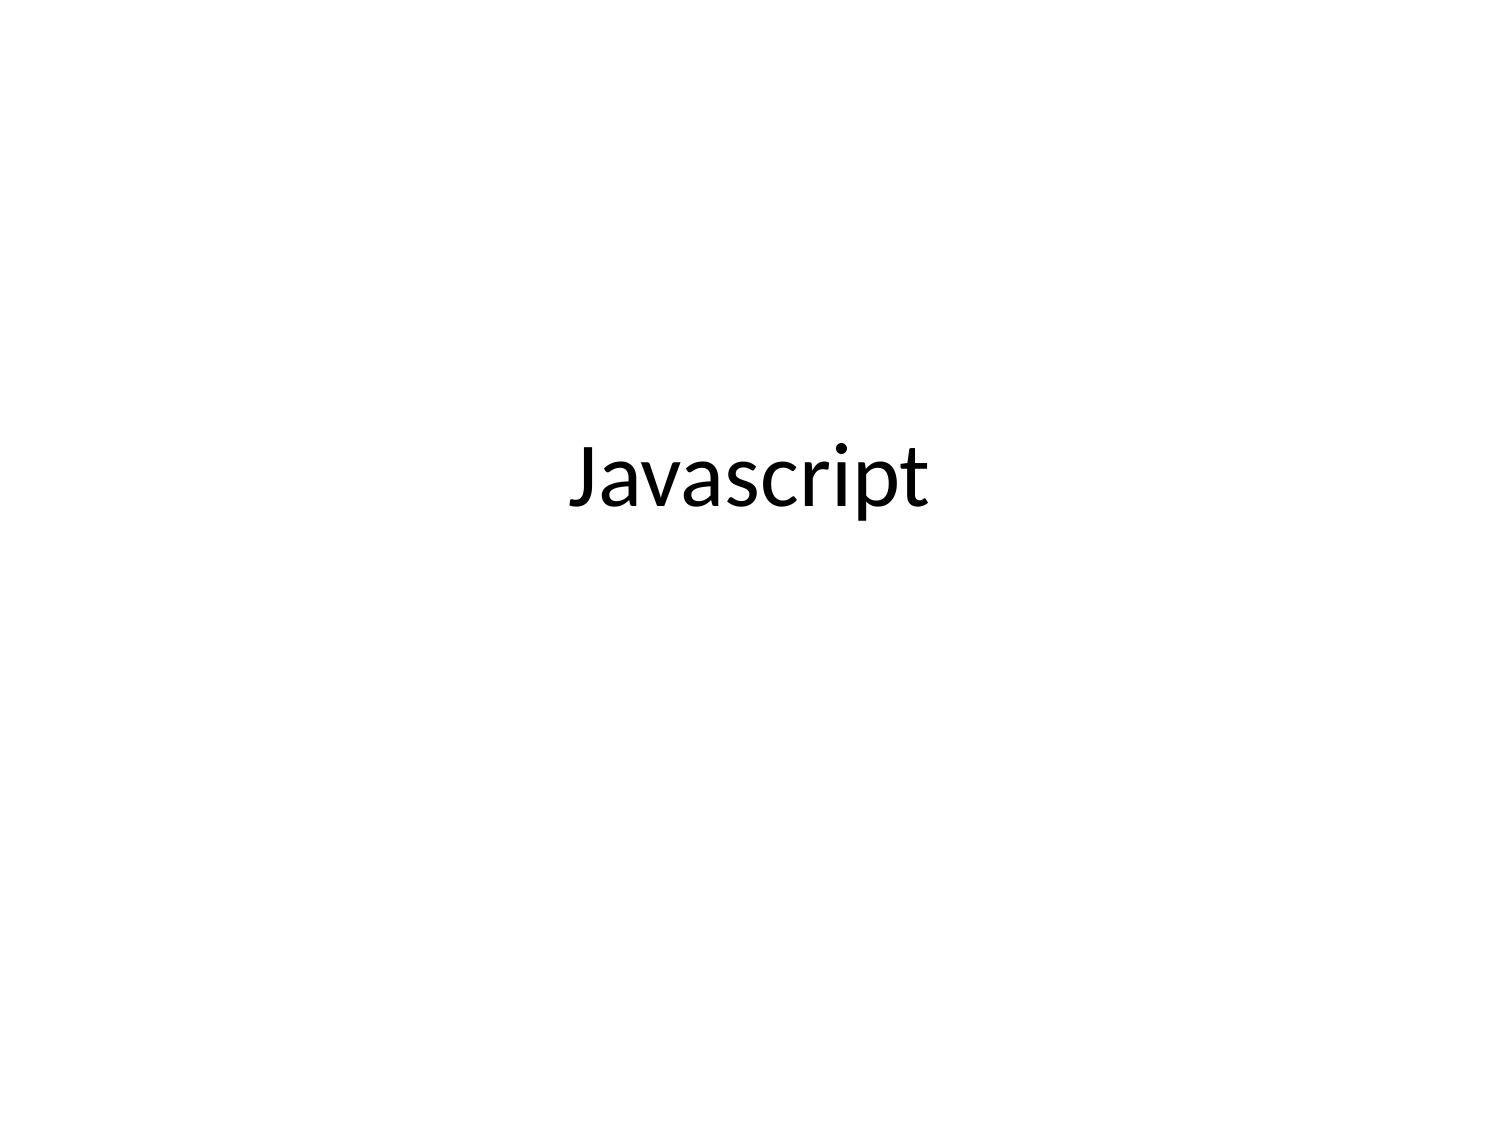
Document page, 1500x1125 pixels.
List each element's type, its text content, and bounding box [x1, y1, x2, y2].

title Javascript [112, 349, 1388, 591]
